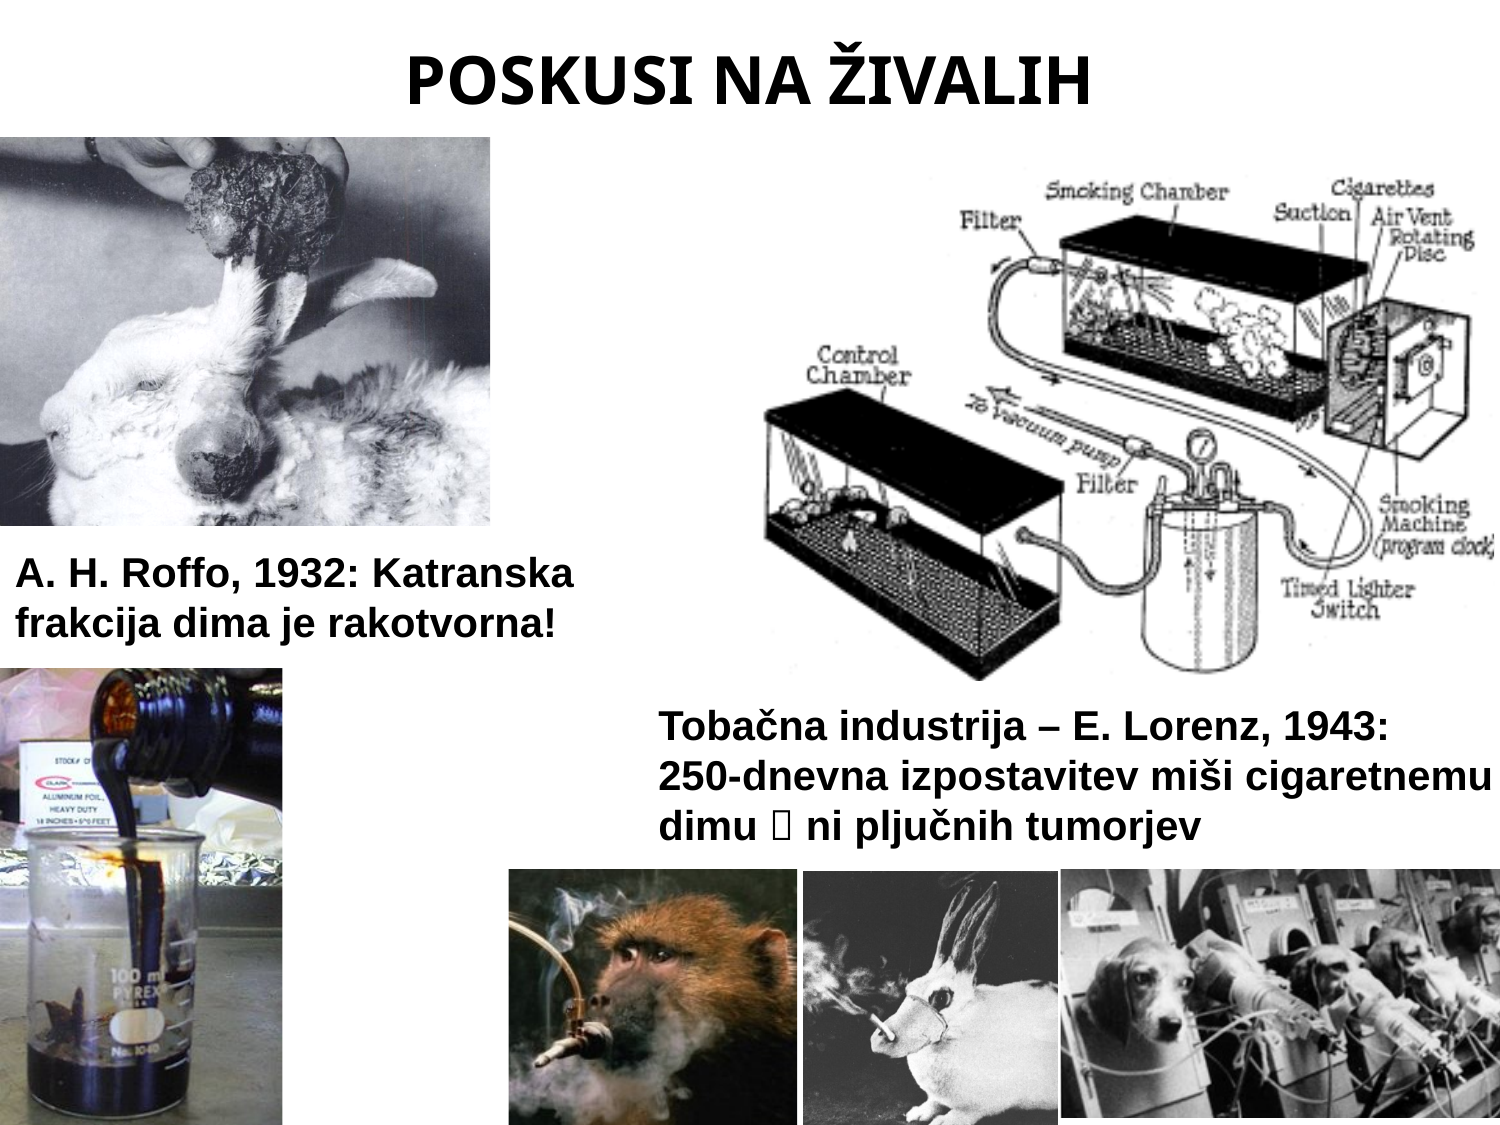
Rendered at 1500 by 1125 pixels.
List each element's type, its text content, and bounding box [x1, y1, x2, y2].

picture [803, 871, 1058, 1125]
picture [1060, 869, 1500, 1118]
picture [508, 869, 798, 1125]
text_box A. H. Roffo, 1932: Katranska frakcija dima je rakotvorna! [0, 538, 757, 654]
picture [0, 136, 491, 526]
picture [0, 668, 283, 1125]
text_box POSKUSI NA ŽIVALIH [0, 30, 1500, 126]
text_box Tobačna industrija – E. Lorenz, 1943: 250-dnevna izpostavitev miši cigaretnemu dimu  ni pljučnih tumorjev [643, 691, 1500, 856]
picture [762, 160, 1495, 681]
